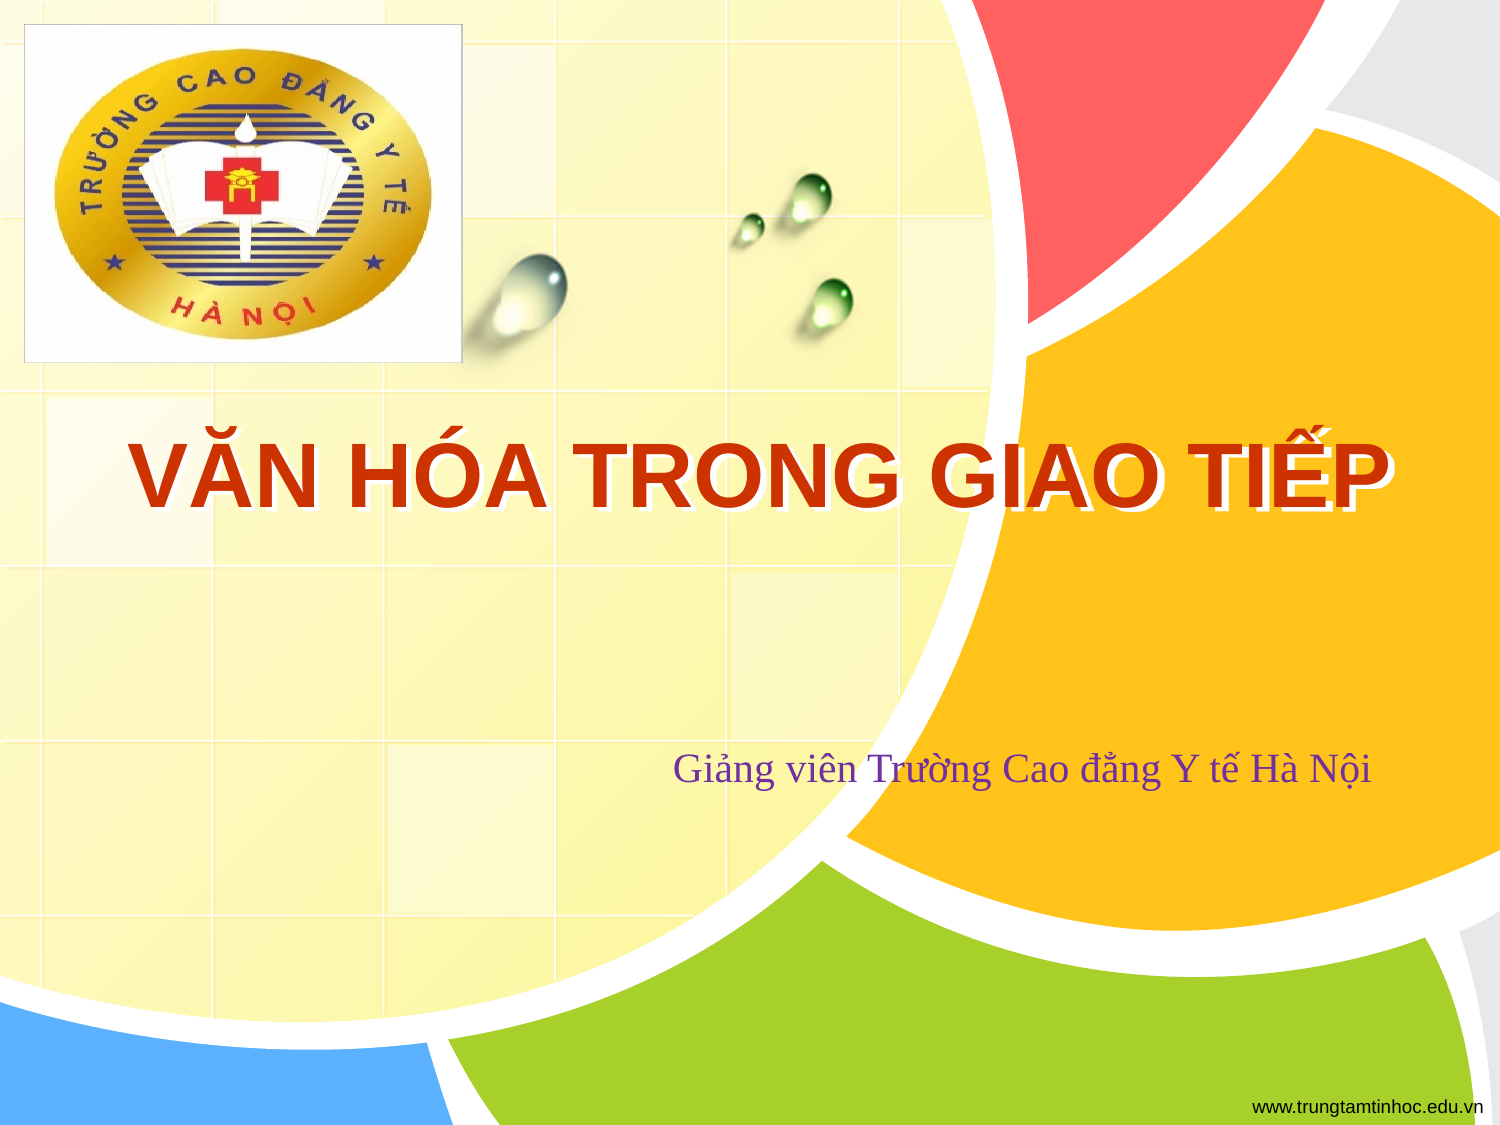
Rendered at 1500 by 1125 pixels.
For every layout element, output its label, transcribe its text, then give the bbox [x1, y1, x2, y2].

subtitle Giảng viên Trường Cao đẳng Y tế Hà Nội [487, 674, 1388, 788]
picture [24, 24, 894, 363]
title VĂN HÓA TRONG GIAO TIẾP [112, 349, 1413, 592]
